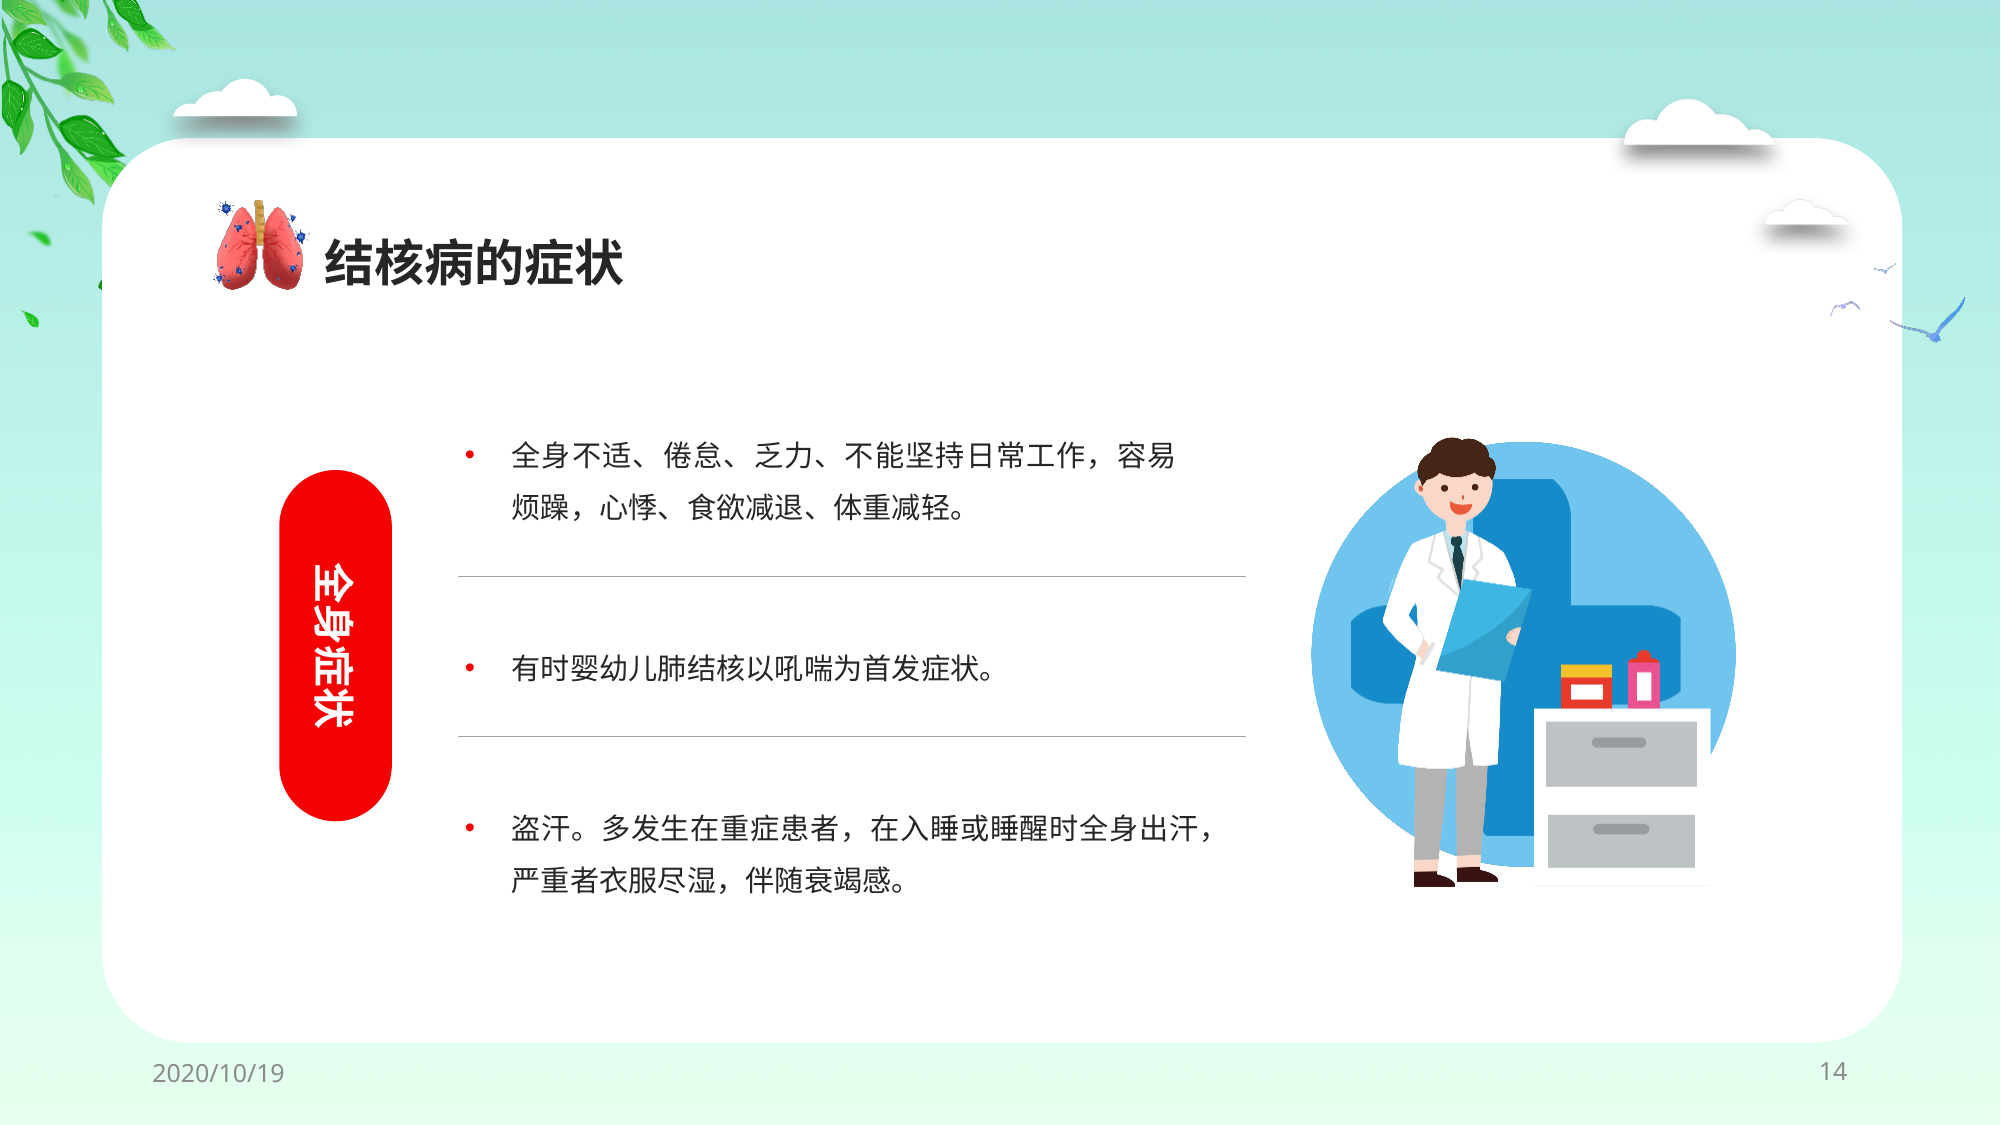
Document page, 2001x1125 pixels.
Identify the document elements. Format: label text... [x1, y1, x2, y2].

text_box 盗汗。多发生在重症患者，在入睡或睡醒时全身出汗，严重者衣服尽湿，伴随衰竭感。 [450, 785, 1244, 905]
text_box 有时婴幼儿肺结核以吼喘为首发症状。 [450, 625, 1244, 693]
text_box 全身症状 [278, 468, 393, 823]
text_box 全身不适、倦怠、乏力、不能坚持日常工作，容易烦躁，心悸、食欲减退、体重减轻。 [450, 412, 1192, 532]
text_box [203, 190, 765, 304]
picture [0, 0, 2001, 1125]
